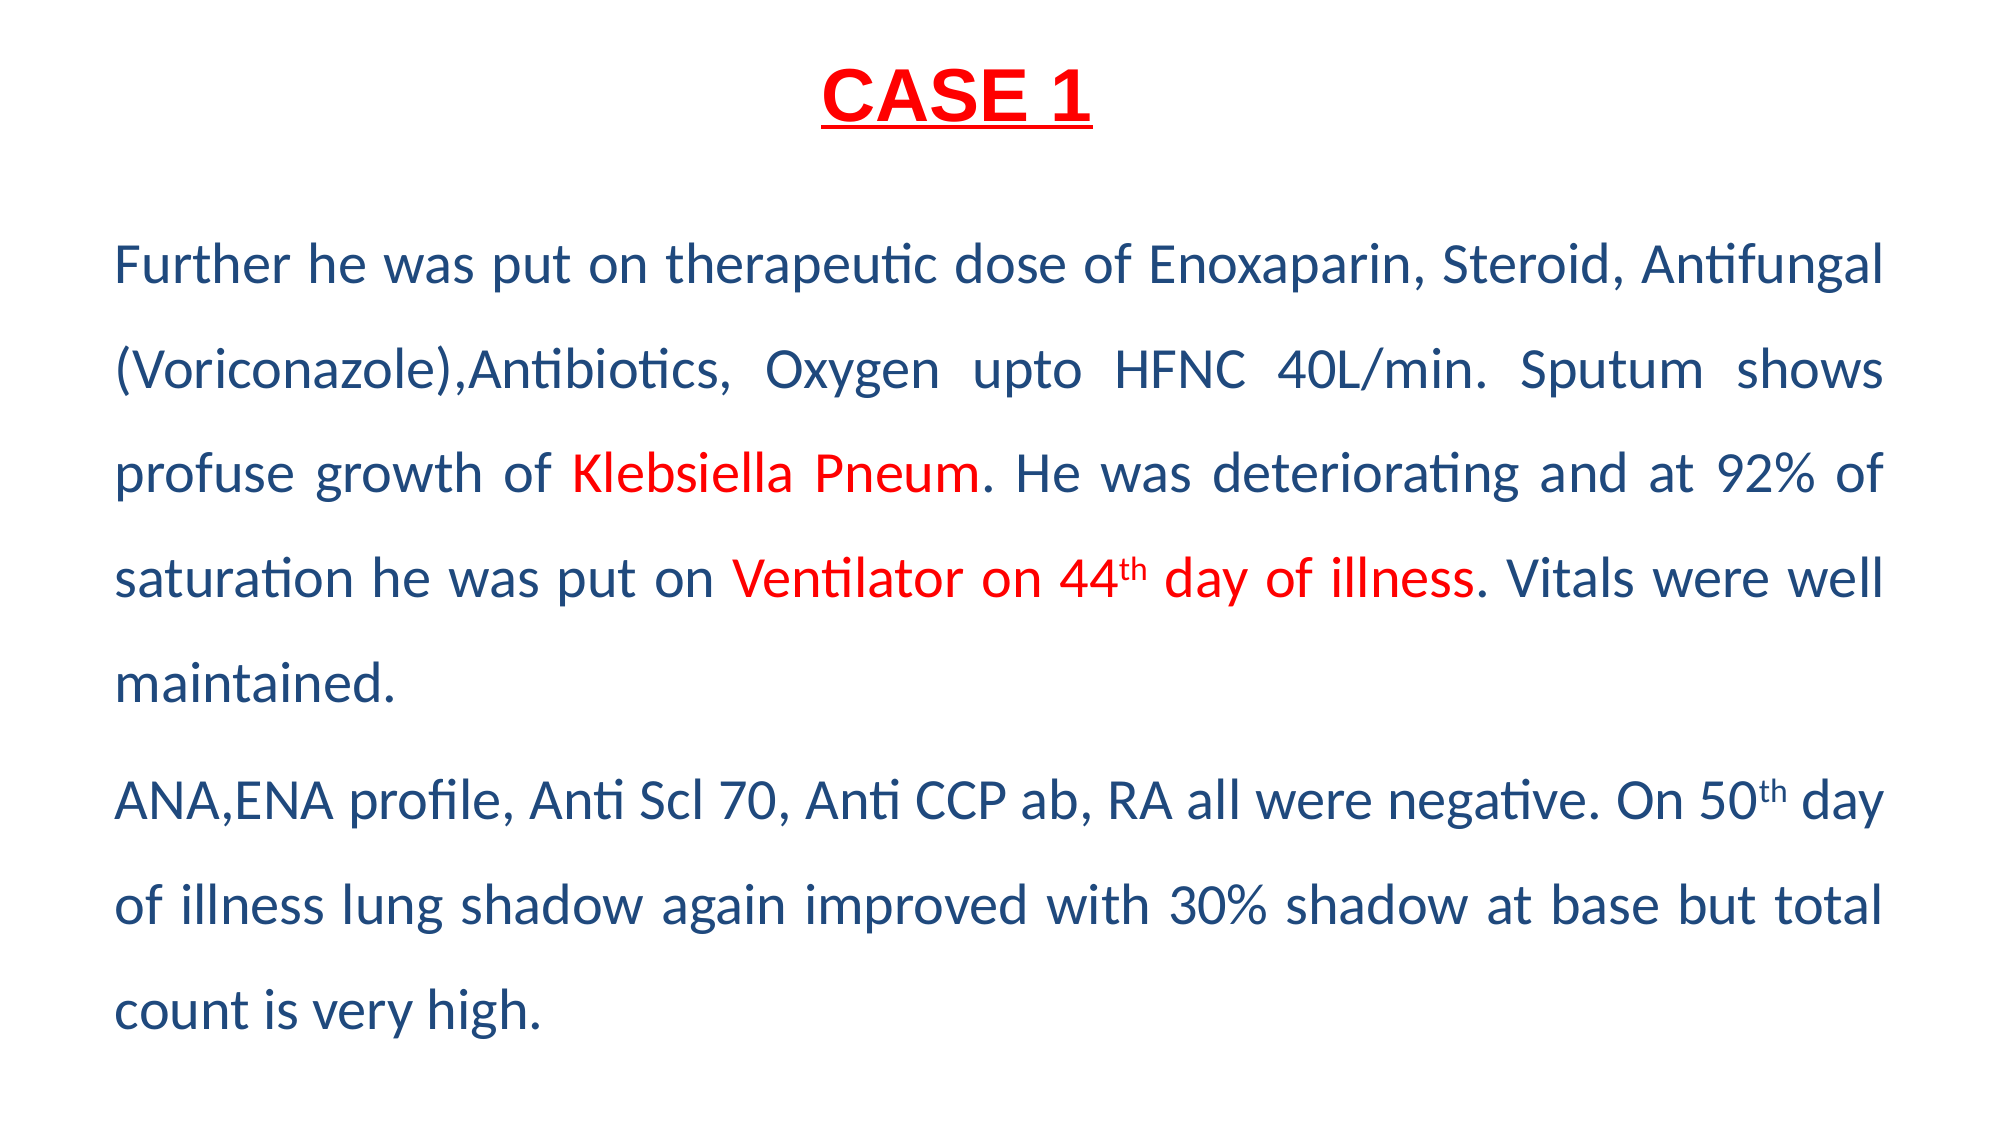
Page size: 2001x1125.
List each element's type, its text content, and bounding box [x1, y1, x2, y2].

title CASE 1 [662, 26, 1252, 156]
list Further he was put on therapeutic dose of Enoxaparin, Steroid, Antifungal (Voriconazole),Antibiotics, Oxygen upto HFNC 40L/min. Sputum shows profuse growth of Klebsiella Pneum. He was deteriorating and at 92% of saturation he was put on Ventilator on 44th day of illness. Vitals were well maintained. ANA,ENA profile, Anti Scl 70, Anti CCP ab, RA all were negative. On 50th day of illness lung shadow again improved with 30% shadow at base but total count is very high. [99, 182, 1900, 1064]
